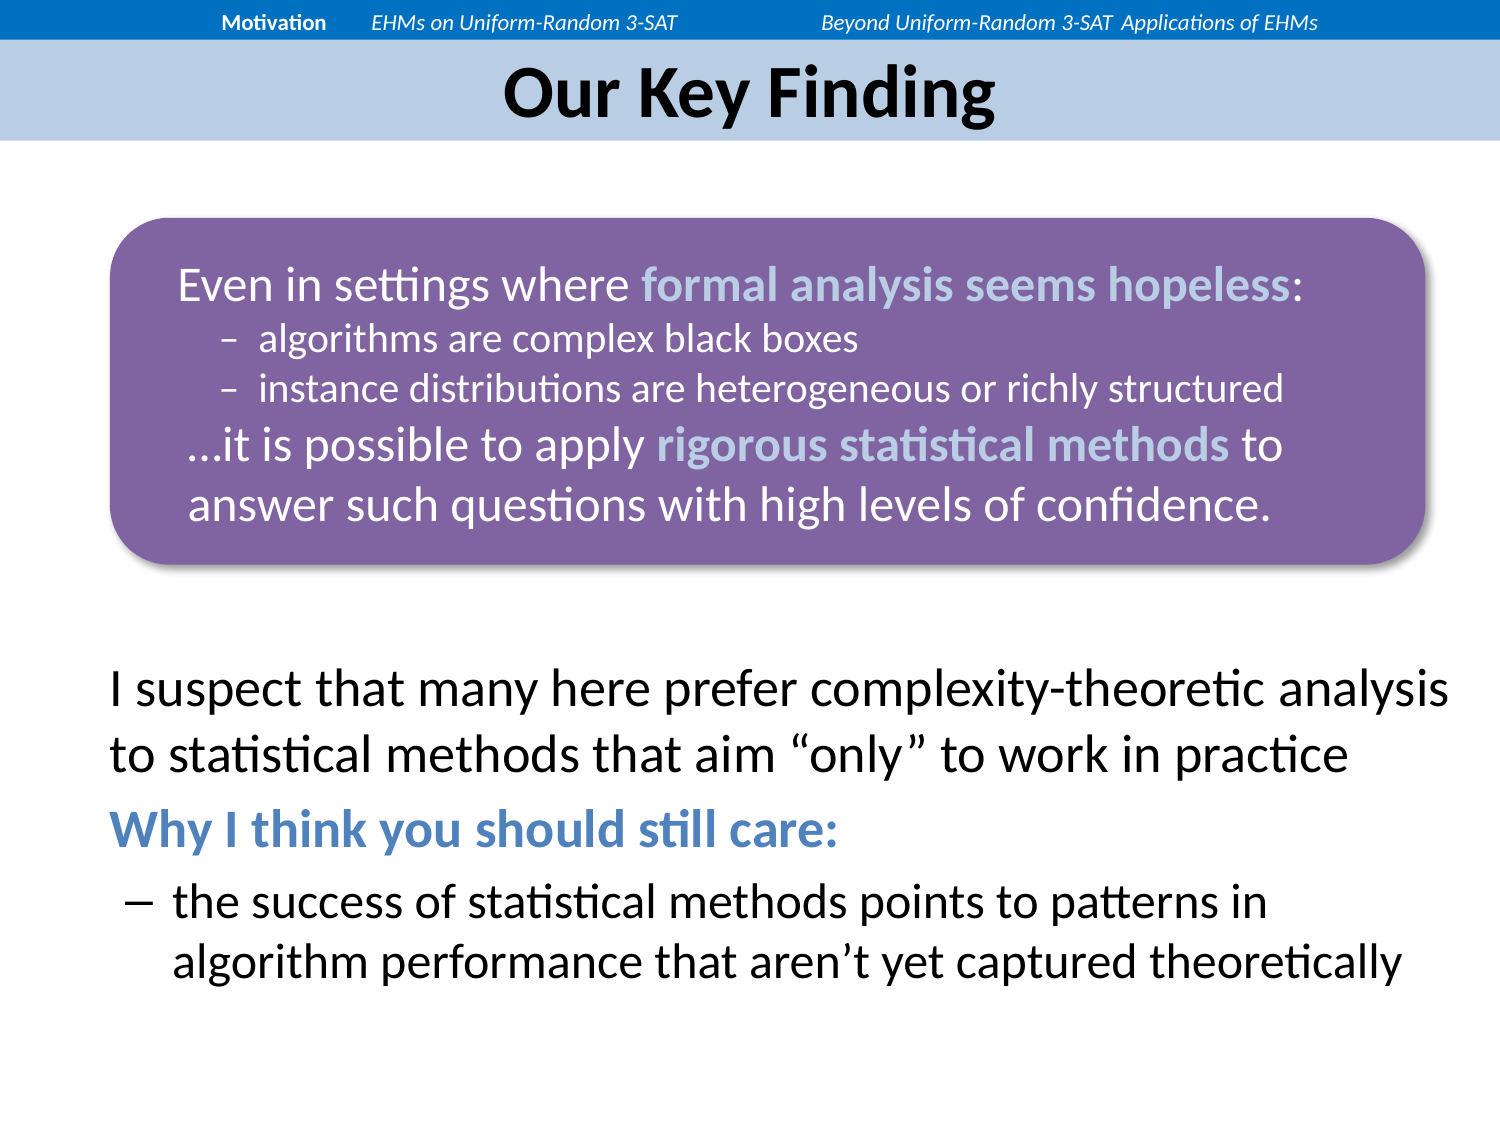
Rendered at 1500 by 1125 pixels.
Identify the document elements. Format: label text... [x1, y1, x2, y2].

list I suspect that many here prefer complexity-theoretic analysis to statistical methods that aim “only” to work in practice Why I think you should still care: the success of statistical methods points to patterns in algorithm performance that aren’t yet captured theoretically [35, 645, 1471, 1114]
title Our Key Finding [0, 40, 1500, 141]
text_box Motivation EHMs on Uniform-Random 3-SAT Beyond Uniform-Random 3-SAT Applications of EHMs [0, 0, 1500, 40]
text_box Even in settings where formal analysis seems hopeless: – algorithms are complex black boxes – instance distributions are heterogeneous or richly structured …it is possible to apply rigorous statistical methods to answer such questions with high levels of confidence. [109, 217, 1426, 565]
